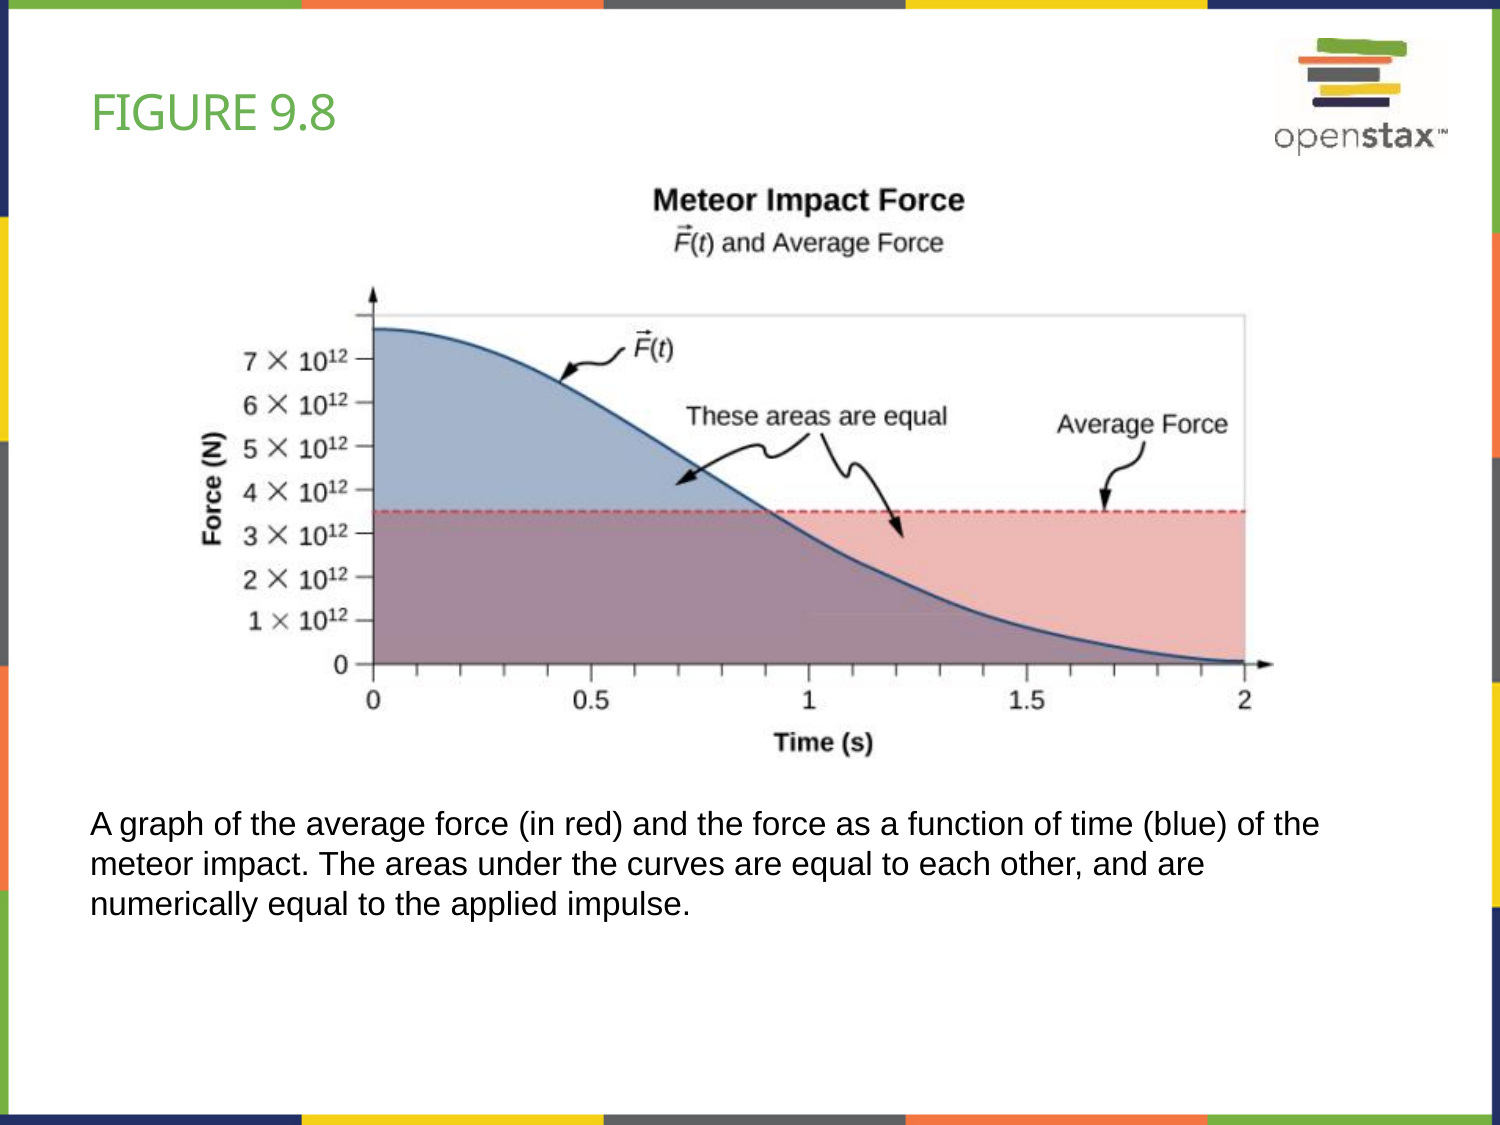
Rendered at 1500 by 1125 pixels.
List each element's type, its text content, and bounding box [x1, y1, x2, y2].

title Figure 9.8 [75, 39, 1274, 148]
list A graph of the average force (in red) and the force as a function of time (blue) of the meteor impact. The areas under the curves are equal to each other, and are numerically equal to the applied impulse. [75, 794, 1398, 986]
picture [0, 0, 1500, 1125]
